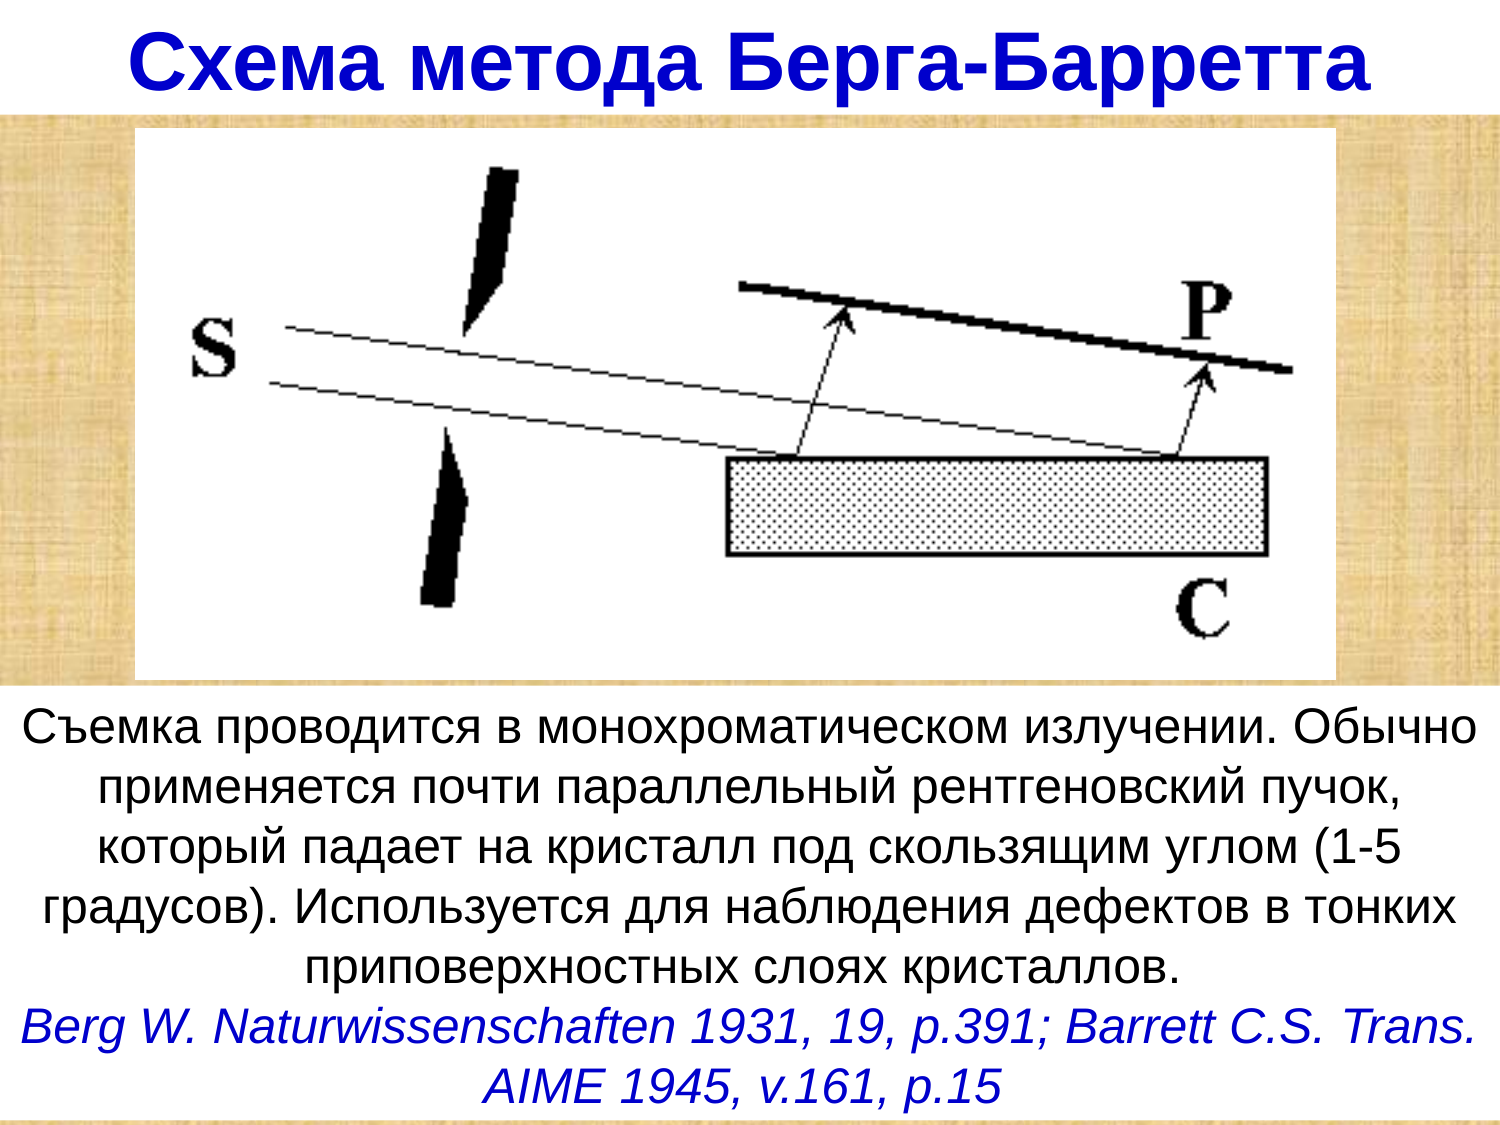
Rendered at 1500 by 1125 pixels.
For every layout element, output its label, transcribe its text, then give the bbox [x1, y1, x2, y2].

text_box Съемка проводится в монохроматическом излучении. Обычно применяется почти параллельный рентгеновский пучок, который падает на кристалл под скользящим углом (1-5 градусов). Используется для наблюдения дефектов в тонких приповерхностных слоях кристаллов. Berg W. Naturwissenschaften 1931, 19, p.391; Barrett C.S. Trans. AIME 1945, v.161, p.15 [0, 685, 1500, 1121]
text_box Схема метода Берга-Барретта [0, 0, 1500, 115]
picture [0, 115, 1500, 685]
picture [0, 1121, 1500, 1125]
